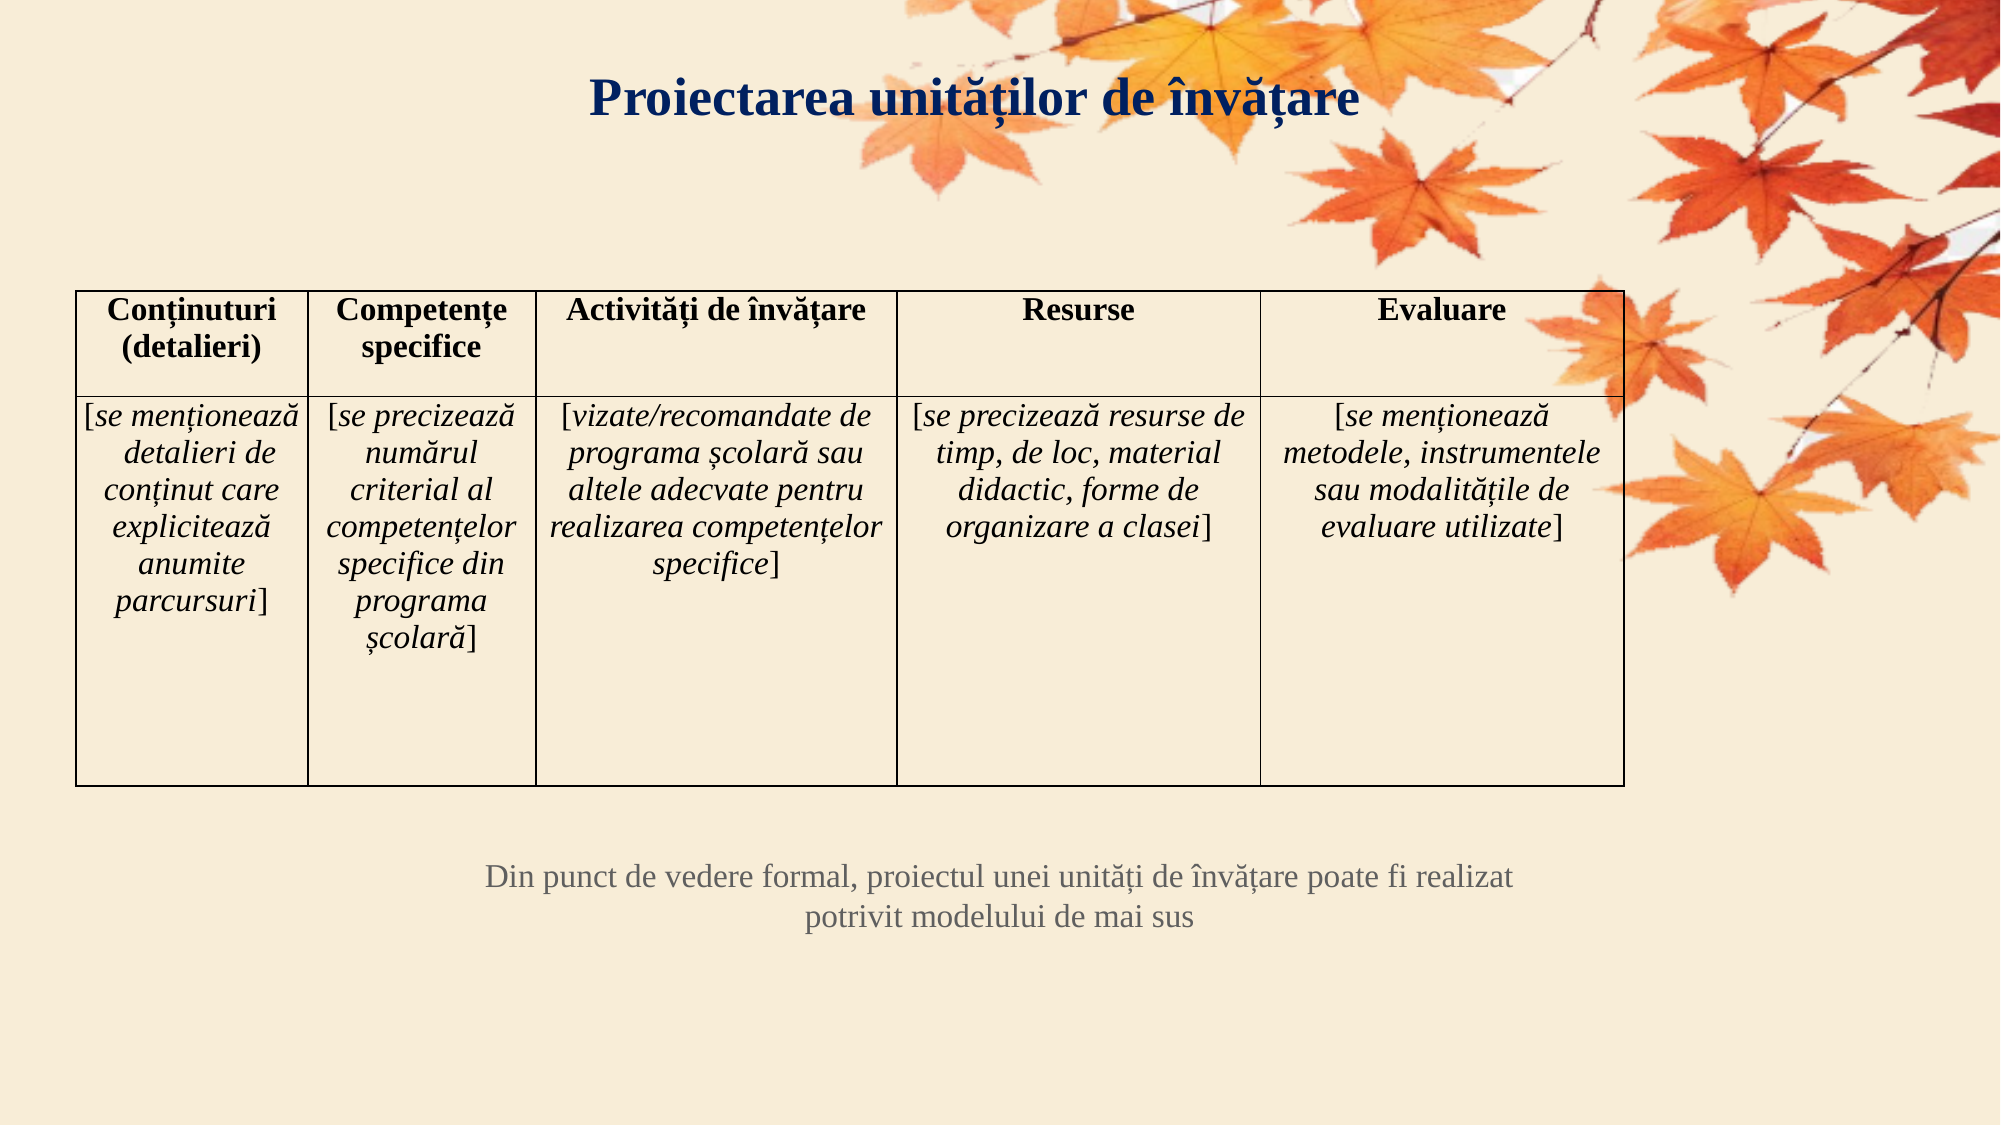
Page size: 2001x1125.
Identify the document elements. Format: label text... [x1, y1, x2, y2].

table_header Conținuturi (detalieri) [77, 292, 307, 396]
picture [0, 0, 2001, 1125]
text_box Din punct de vedere formal, proiectul unei unități de învățare poate fi realizat potrivit modelului de mai sus [457, 847, 1543, 942]
table_cell [se menționează detalieri de conținut care explicitează anumite parcursuri] [77, 397, 307, 785]
text_box Proiectarea unităților de învățare [372, 54, 1579, 134]
table_cell [se precizează resurse de timp, de loc, material didactic, forme de organizare a clasei] [898, 397, 1260, 785]
table_header Activități de învățare [537, 292, 896, 396]
table_cell [vizate/recomandate de programa școlară sau altele adecvate pentru realizarea competențelor specifice] [537, 397, 896, 785]
table_header Evaluare [1261, 292, 1623, 396]
table_cell [se precizează numărul criterial al competențelor specifice din programa școlară] [309, 397, 535, 785]
table_header Competențe specifice [309, 292, 535, 396]
list [137, 133, 1906, 1081]
table_cell [se menționează metodele, instrumentele sau modalitățile de evaluare utilizate] [1261, 397, 1623, 785]
table_header Resurse [898, 292, 1260, 396]
